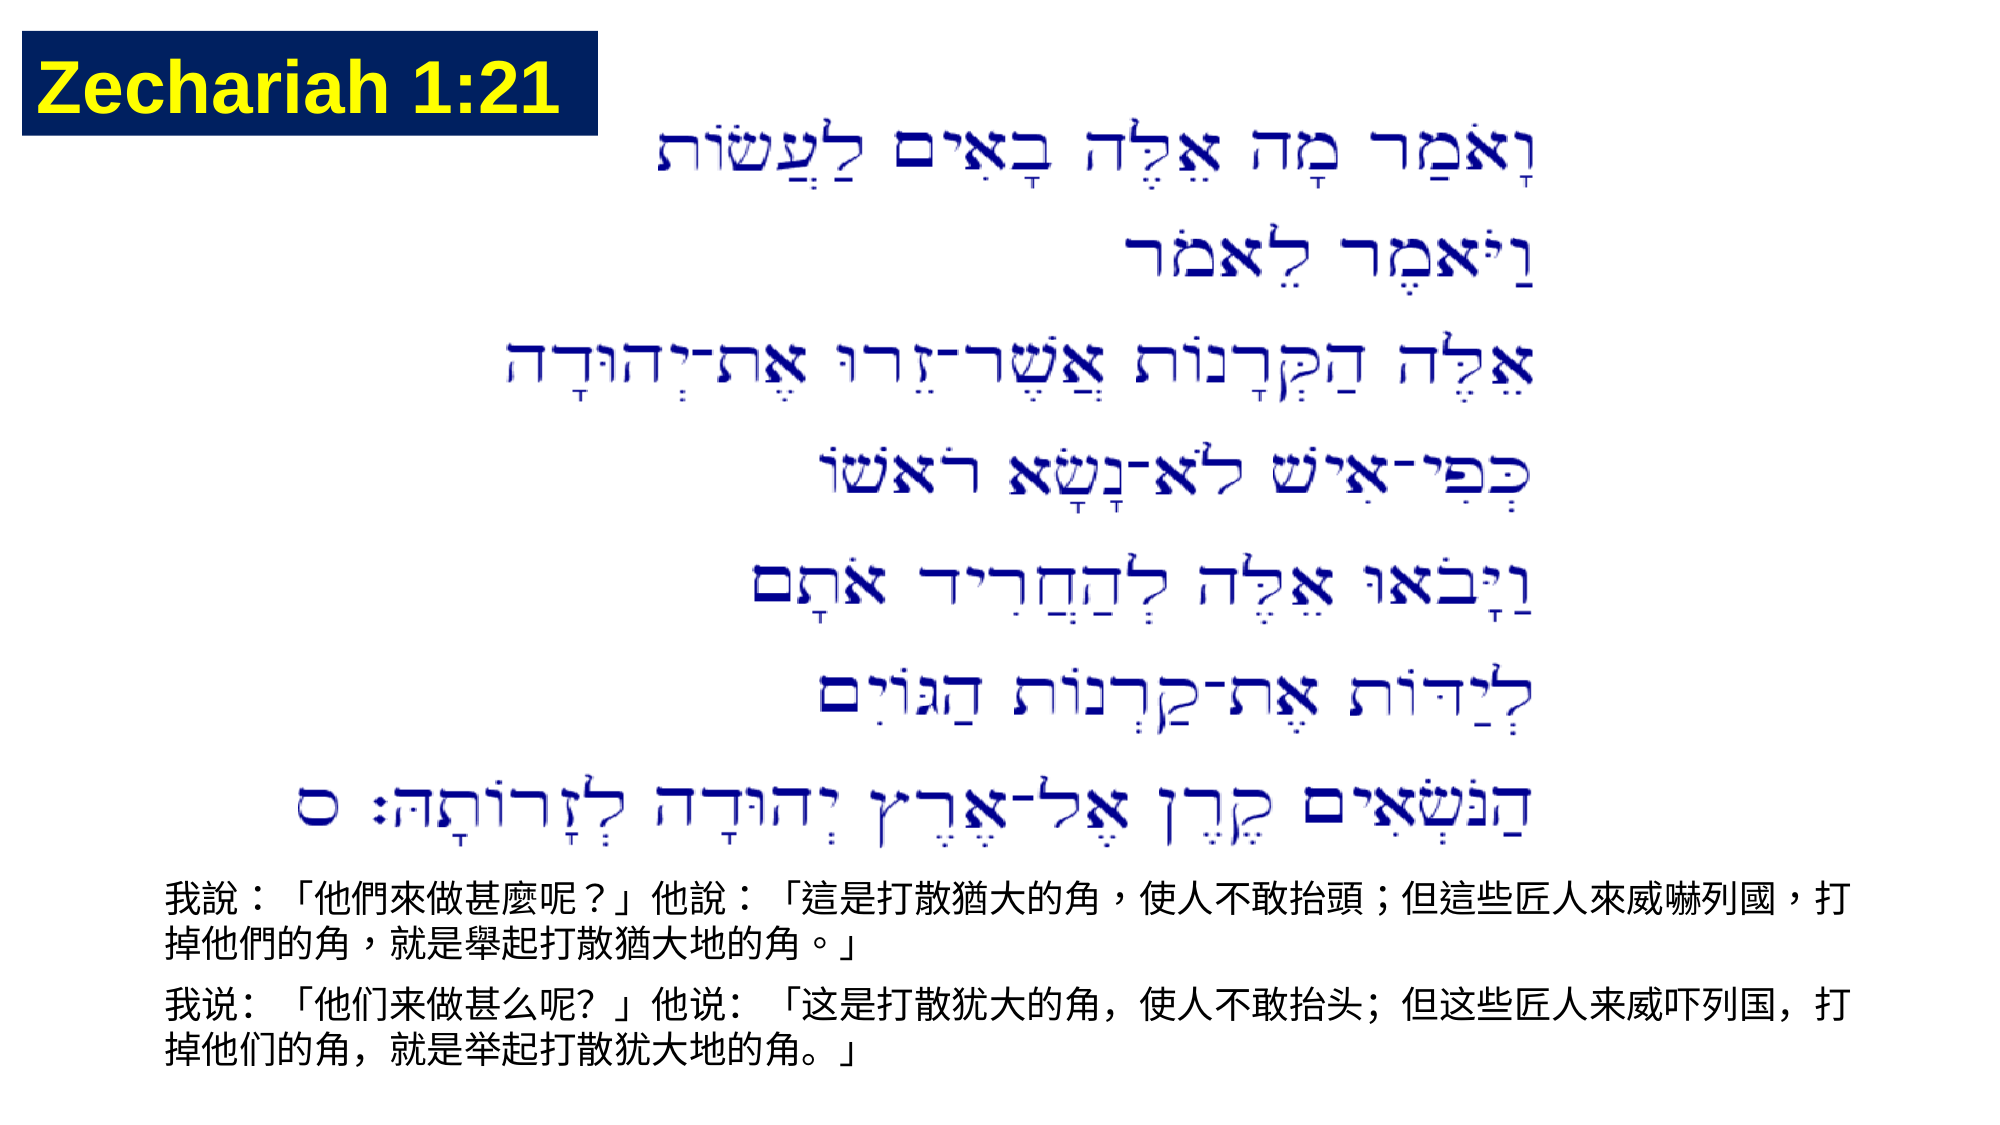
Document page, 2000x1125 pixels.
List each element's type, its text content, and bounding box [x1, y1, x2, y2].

text_box Zechariah 1:21 [22, 30, 598, 136]
text_box 我说：「他们来做甚么呢？」他说：「这是打散犹大的角，使人不敢抬头；但这些匠人来威吓列国，打掉他们的角，就是举起打散犹大地的角。」 [149, 973, 1898, 1079]
picture [279, 106, 1547, 868]
text_box 我說：「他們來做甚麼呢？」他說：「這是打散猶大的角，使人不敢抬頭；但這些匠人來威嚇列國，打掉他們的角，就是舉起打散猶大地的角。」 [149, 867, 1898, 973]
